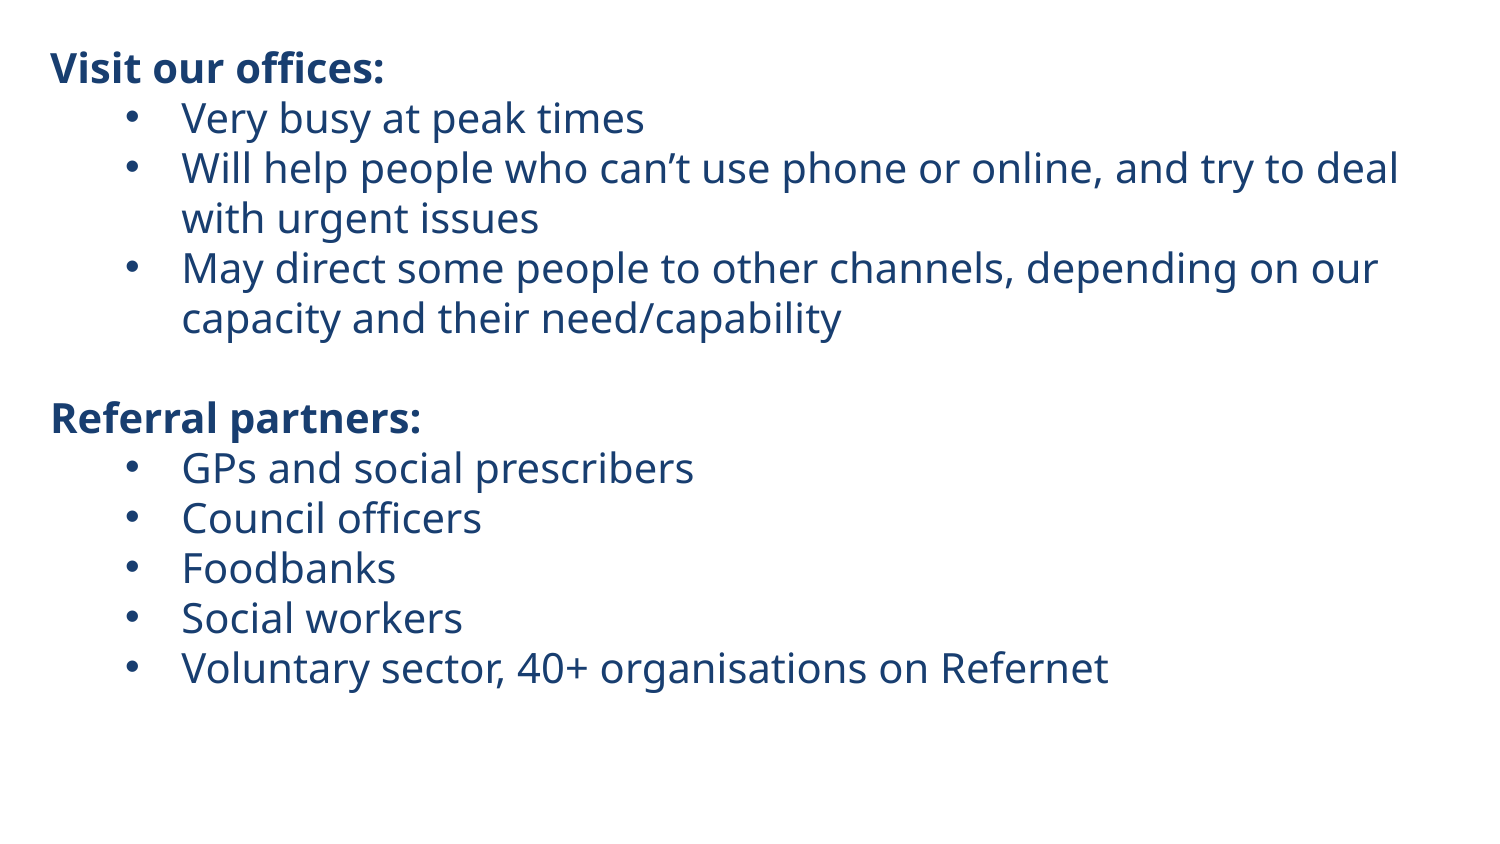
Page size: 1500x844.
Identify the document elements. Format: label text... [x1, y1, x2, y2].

list Visit our offices: Very busy at peak times Will help people who can’t use phone or online, and try to deal with urgent issues May direct some people to other channels, depending on our capacity and their need/capability Referral partners: GPs and social prescribers Council officers Foodbanks Social workers Voluntary sector, 40+ organisations on Refernet [35, 33, 1463, 824]
